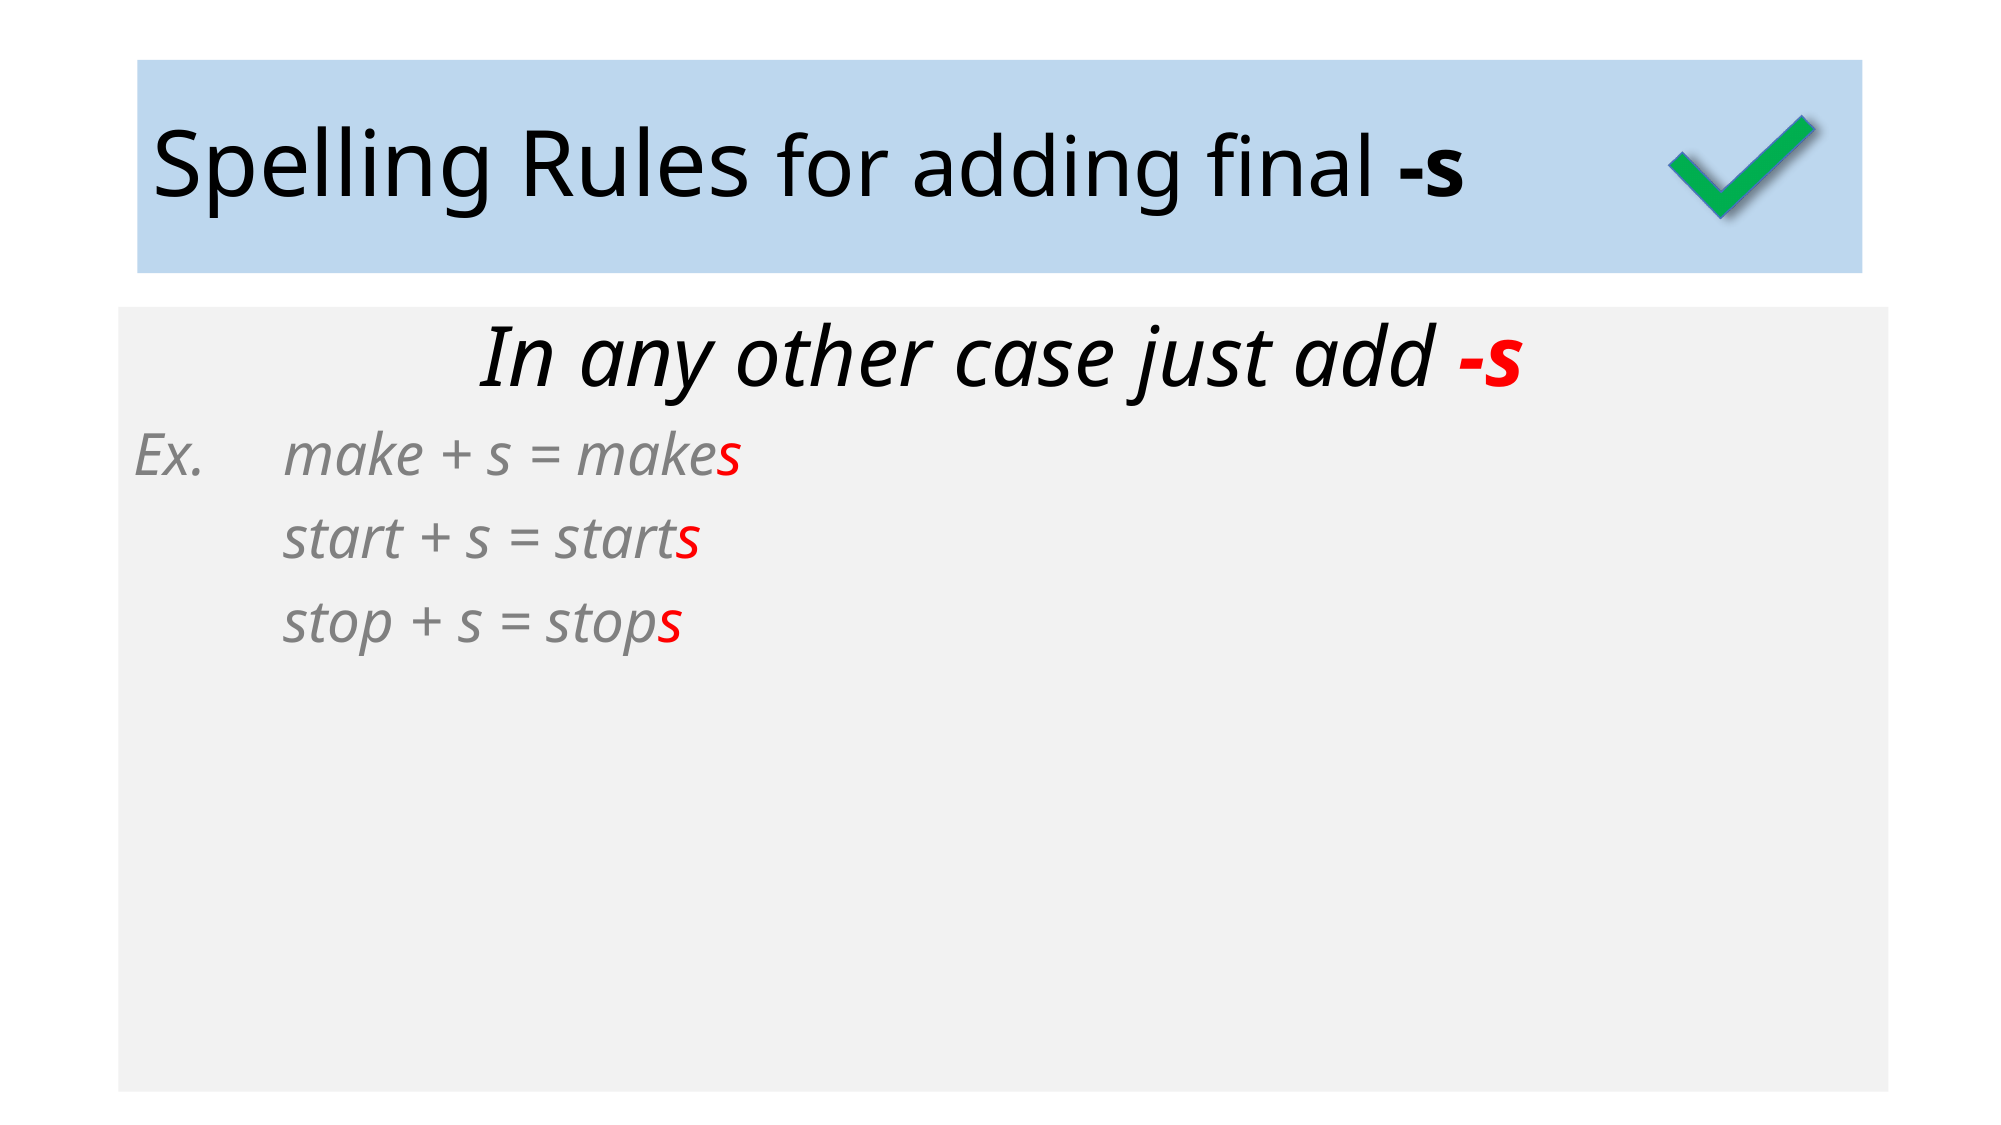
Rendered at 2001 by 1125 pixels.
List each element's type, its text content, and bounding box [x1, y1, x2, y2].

title Spelling Rules for adding final -s [137, 59, 1863, 274]
picture [1666, 91, 1817, 242]
list In any other case just add -s Ex. make + s = makes start + s = starts stop + s = stops [118, 306, 1889, 1092]
